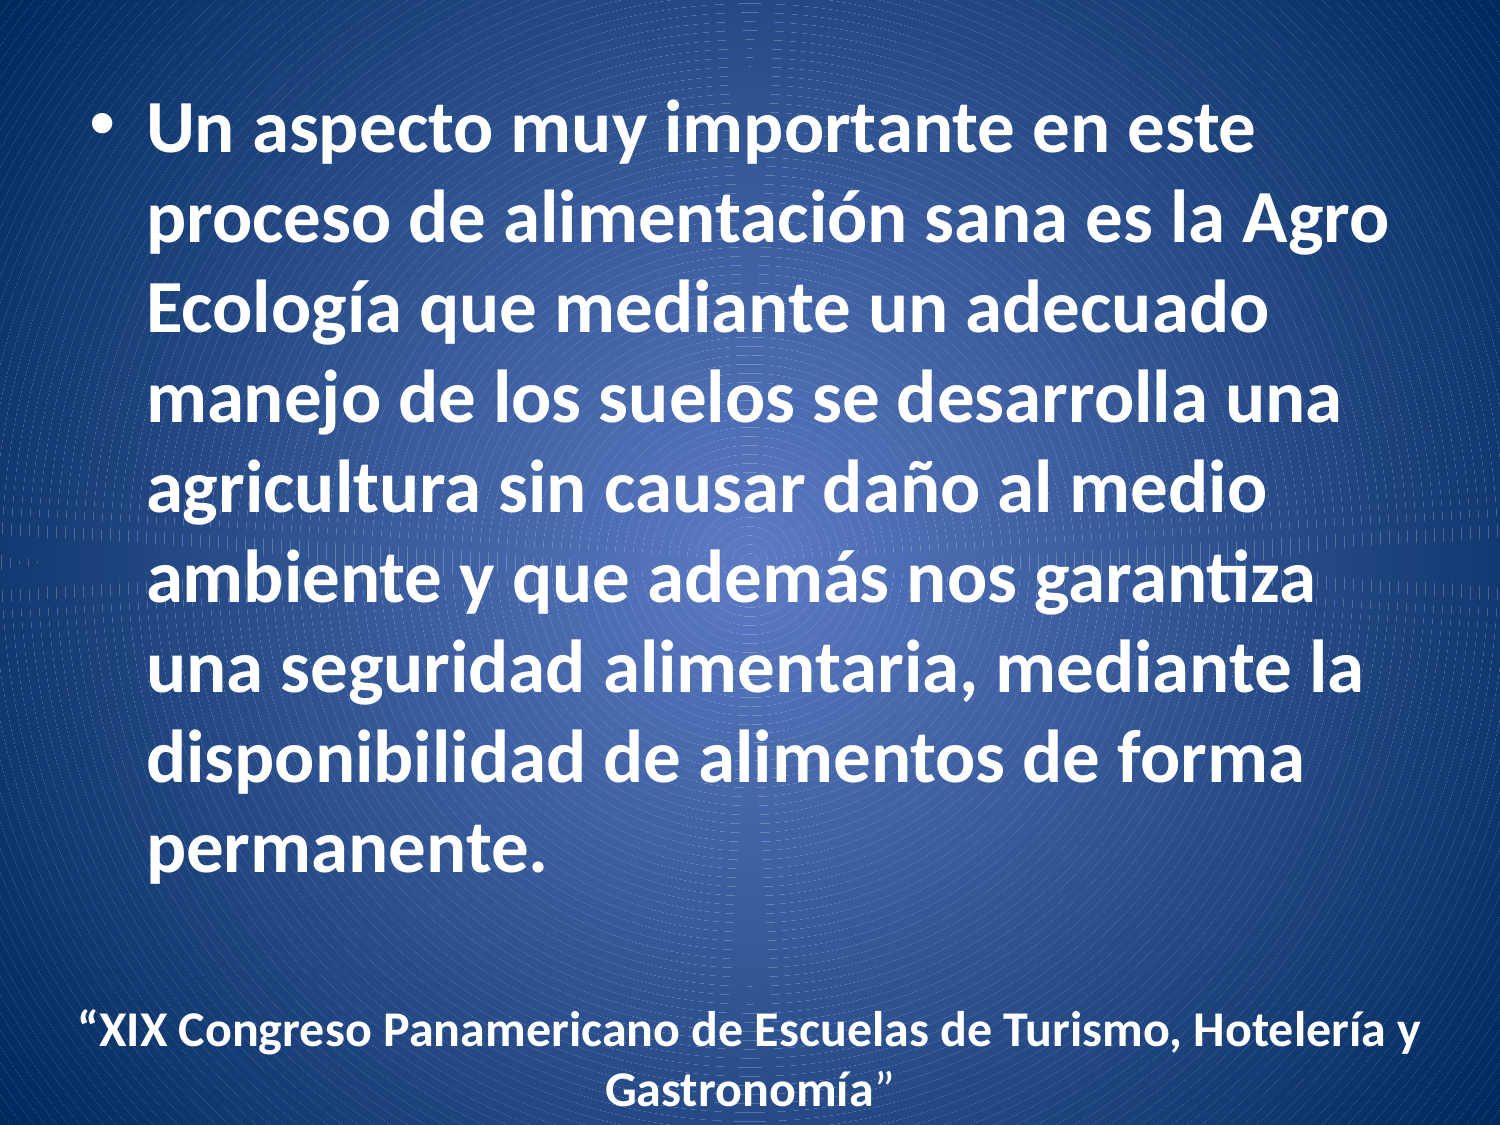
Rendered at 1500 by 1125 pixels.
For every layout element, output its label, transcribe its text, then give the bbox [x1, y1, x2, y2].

list Un aspecto muy importante en este proceso de alimentación sana es la Agro Ecología que mediante un adecuado manejo de los suelos se desarrolla una agricultura sin causar daño al medio ambiente y que además nos garantiza una seguridad alimentaria, mediante la disponibilidad de alimentos de forma permanente. [75, 70, 1425, 1005]
